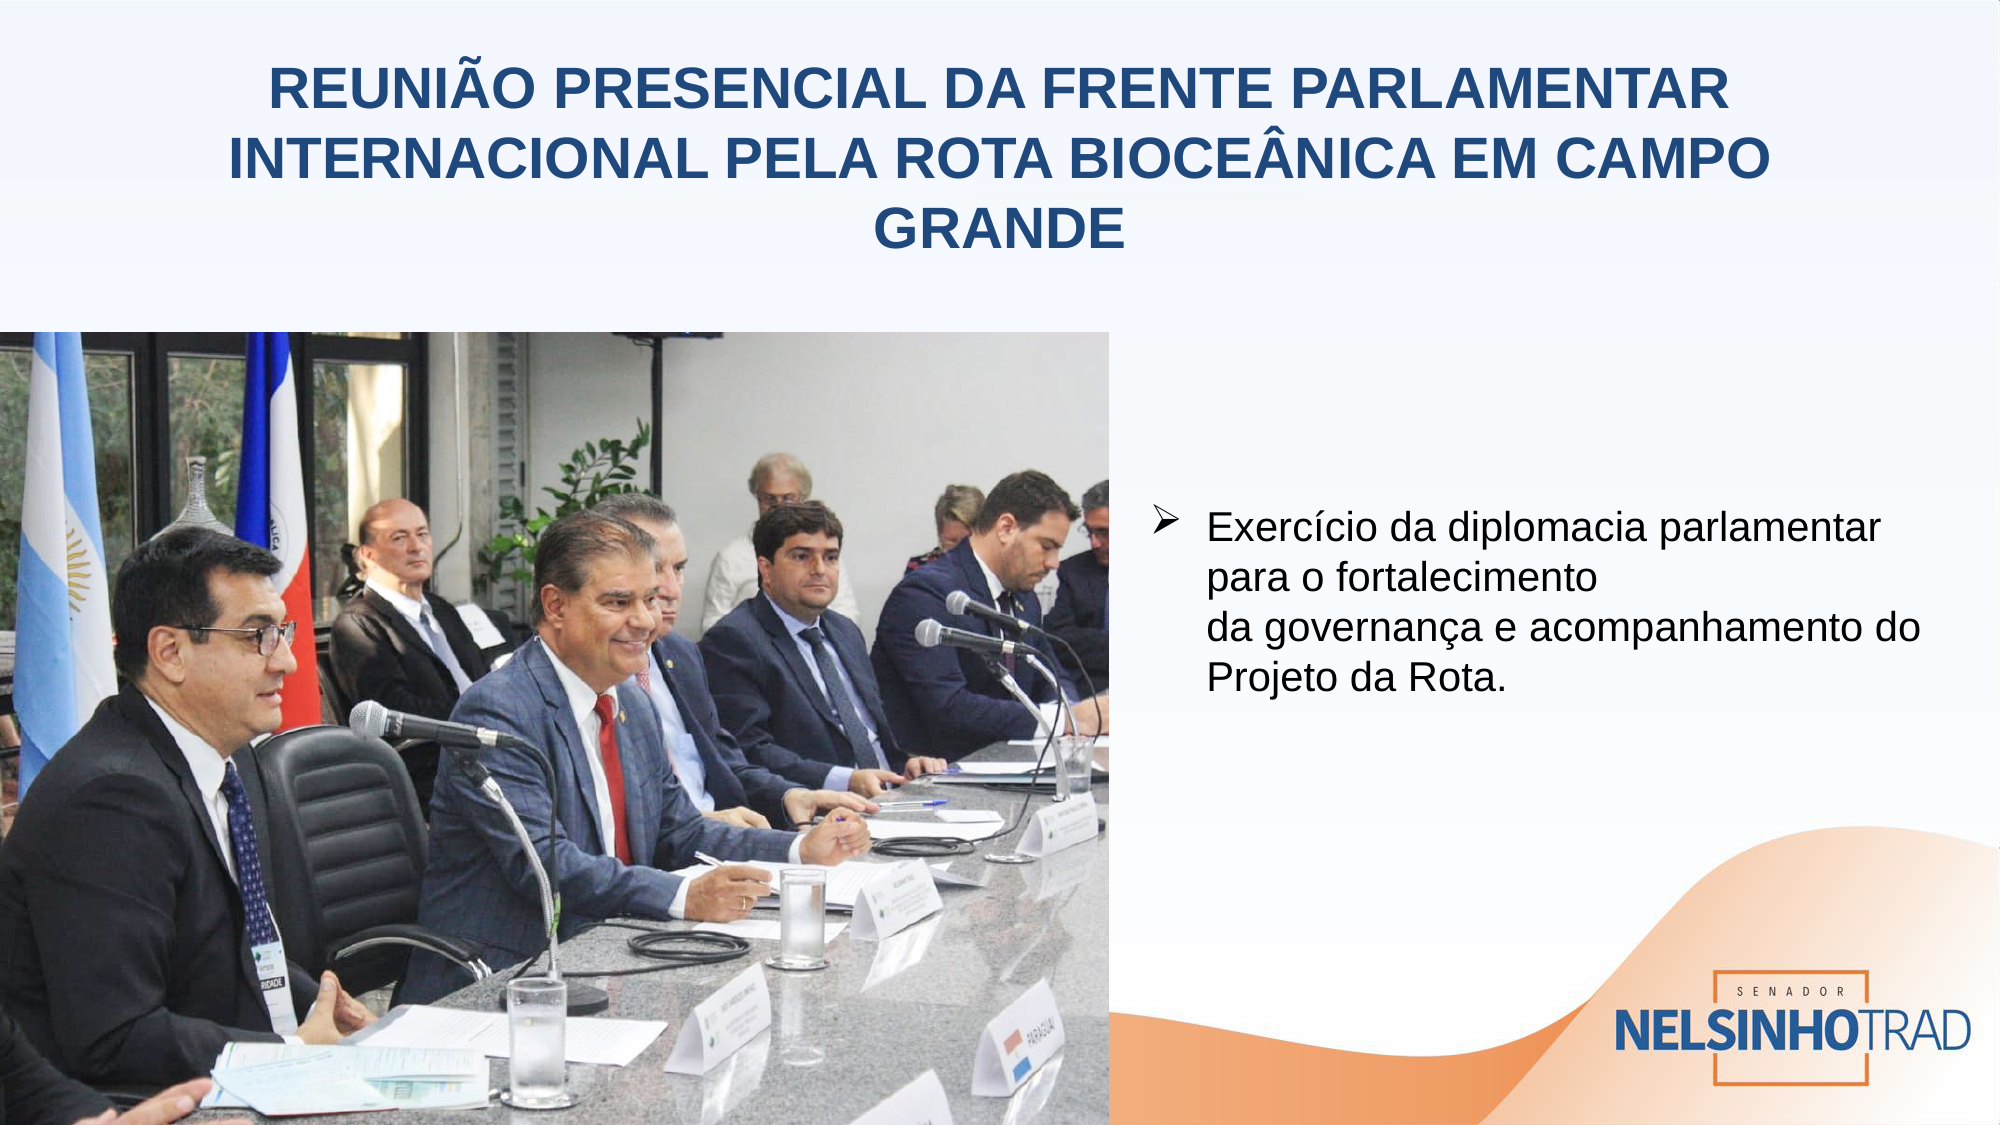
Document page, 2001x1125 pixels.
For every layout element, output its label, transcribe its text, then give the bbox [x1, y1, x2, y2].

list REUNIÃO PRESENCIAL DA FRENTE PARLAMENTAR INTERNACIONAL PELA ROTA BIOCEÂNICA EM CAMPO GRANDE [98, 50, 1902, 263]
picture [0, 0, 2000, 1125]
title Exercício da diplomacia parlamentar para o fortalecimento da governança e acompanhamento do Projeto da Rota. [1149, 500, 1938, 763]
